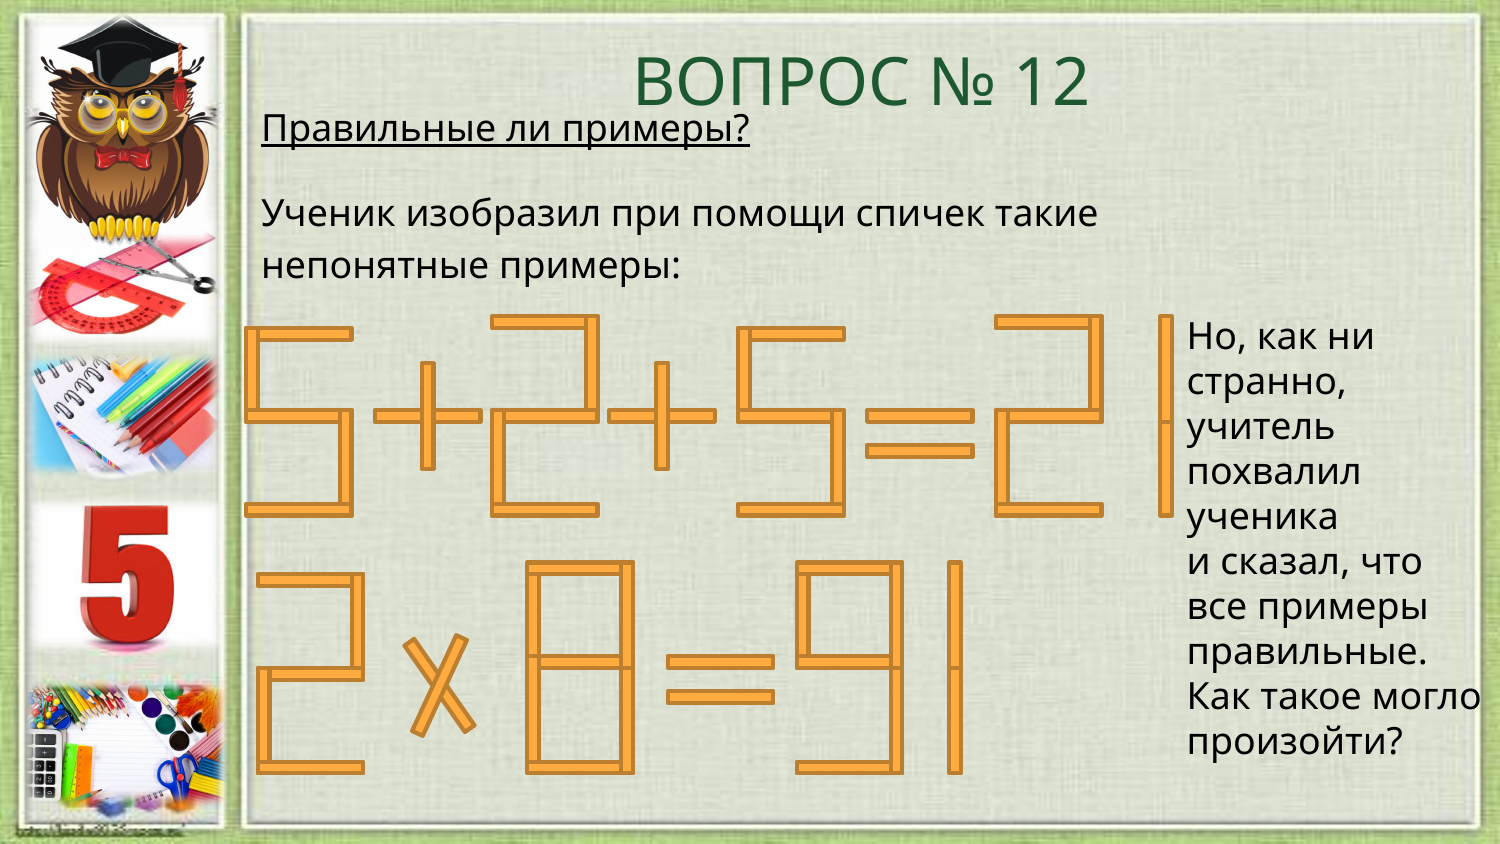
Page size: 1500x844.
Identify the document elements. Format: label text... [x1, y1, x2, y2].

text_box [541, 654, 619, 670]
text_box [666, 689, 775, 705]
text_box [402, 636, 438, 686]
text_box [889, 666, 904, 775]
text_box [619, 560, 635, 666]
text_box [607, 408, 654, 424]
text_box [525, 560, 619, 576]
picture [0, 0, 1500, 844]
text_box [256, 572, 350, 588]
text_box [670, 408, 717, 424]
text_box [736, 326, 752, 408]
text_box [654, 361, 670, 471]
text_box [947, 670, 963, 775]
text_box [256, 760, 365, 775]
text_box [947, 560, 963, 670]
text_box [994, 314, 1088, 330]
text_box [830, 408, 846, 502]
text_box [244, 326, 260, 408]
text_box [490, 314, 584, 330]
text_box [244, 408, 338, 424]
text_box [736, 502, 846, 518]
text_box [260, 326, 354, 342]
text_box [752, 326, 846, 342]
text_box [256, 666, 272, 760]
text_box [420, 361, 436, 471]
text_box [889, 560, 904, 666]
text_box [1088, 314, 1104, 408]
text_box [350, 572, 365, 666]
list Правильные ли примеры? Ученик изобразил при помощи спичек такие непонятные примеры: [246, 82, 1243, 315]
text_box [666, 654, 775, 670]
text_box [736, 408, 830, 424]
text_box [1010, 408, 1104, 424]
text_box [994, 502, 1104, 518]
text_box [865, 408, 975, 424]
text_box [795, 572, 811, 654]
text_box [584, 314, 600, 408]
text_box [525, 760, 619, 775]
title ВОПРОС № 12 [246, 23, 1477, 141]
text_box [525, 654, 541, 764]
text_box [244, 502, 354, 518]
text_box [436, 408, 483, 424]
text_box [490, 408, 506, 502]
text_box [272, 666, 365, 682]
text_box [410, 633, 469, 738]
text_box Но, как ни странно, учитель похвалил ученика и сказал, что все примеры правильные. Как такое могло произойти? [1171, 304, 1500, 770]
text_box [795, 760, 889, 775]
text_box [1158, 314, 1171, 424]
text_box [994, 408, 1010, 502]
text_box [525, 572, 541, 654]
text_box [490, 502, 600, 518]
text_box [865, 443, 975, 459]
text_box [619, 666, 635, 775]
text_box [795, 560, 889, 576]
text_box [795, 654, 889, 670]
text_box [373, 408, 420, 424]
text_box [1158, 423, 1171, 518]
text_box [441, 685, 477, 735]
text_box [506, 408, 600, 424]
text_box [338, 408, 354, 502]
